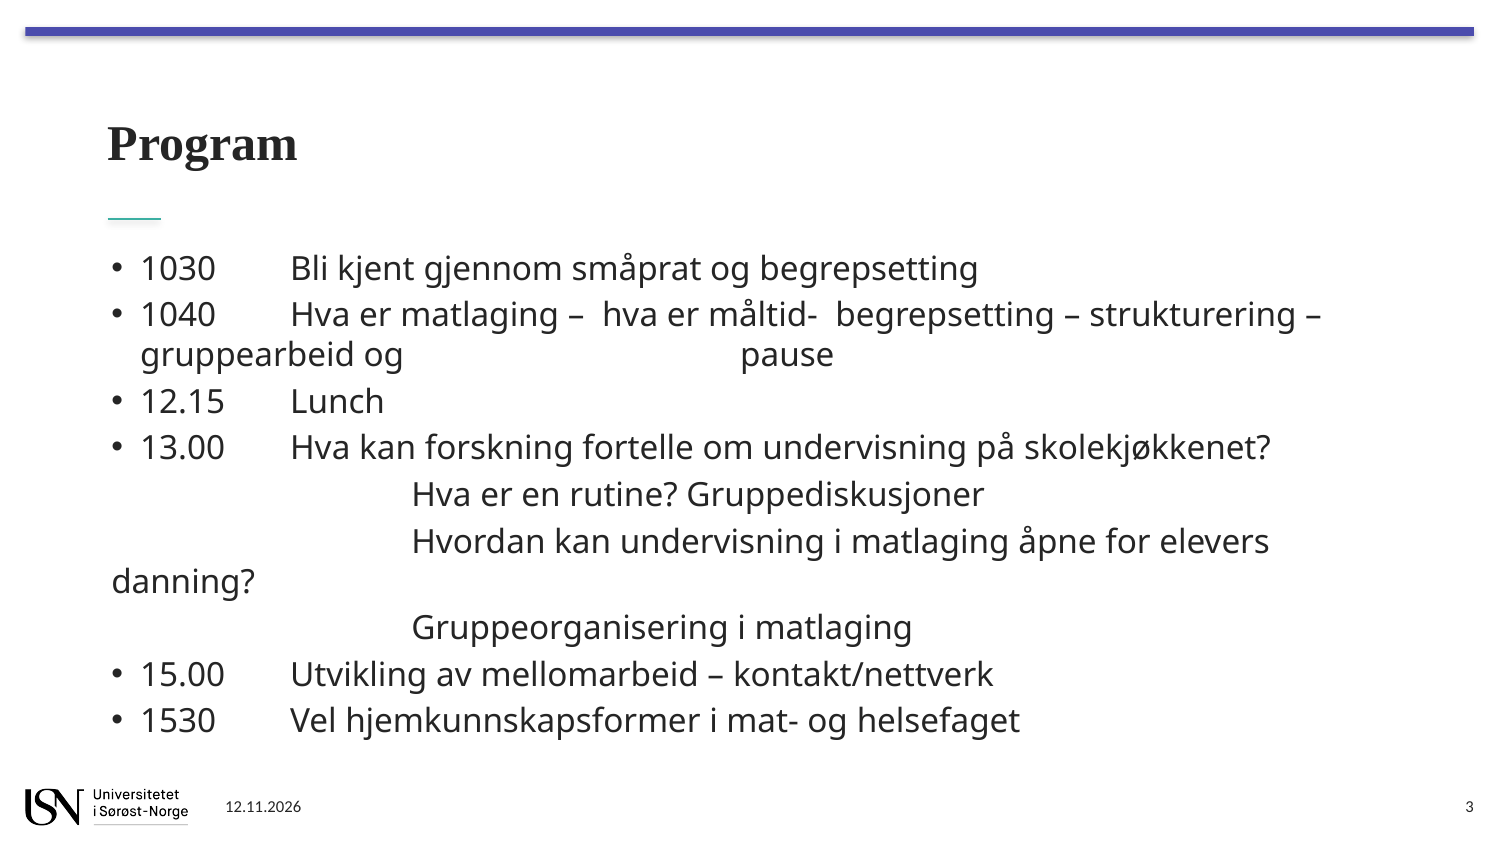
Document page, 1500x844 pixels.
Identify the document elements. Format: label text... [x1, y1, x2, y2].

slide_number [224, 793, 497, 820]
picture [3, 766, 210, 844]
slide_number 3 [1123, 793, 1474, 820]
title Program [107, 70, 1414, 211]
list 1030 Bli kjent gjennom småprat og begrepsetting 1040 Hva er matlaging – hva er måltid- begrepsetting – strukturering – gruppearbeid og pause 12.15 Lunch 13.00 Hva kan forskning fortelle om undervisning på skolekjøkkenet? Hva er en rutine? Gruppediskusjoner Hvordan kan undervisning i matlaging åpne for elevers danning? Gruppeorganisering i matlaging 15.00 Utvikling av mellomarbeid – kontakt/nettverk 1530 Vel hjemkunnskapsformer i mat- og helsefaget [96, 246, 1414, 715]
